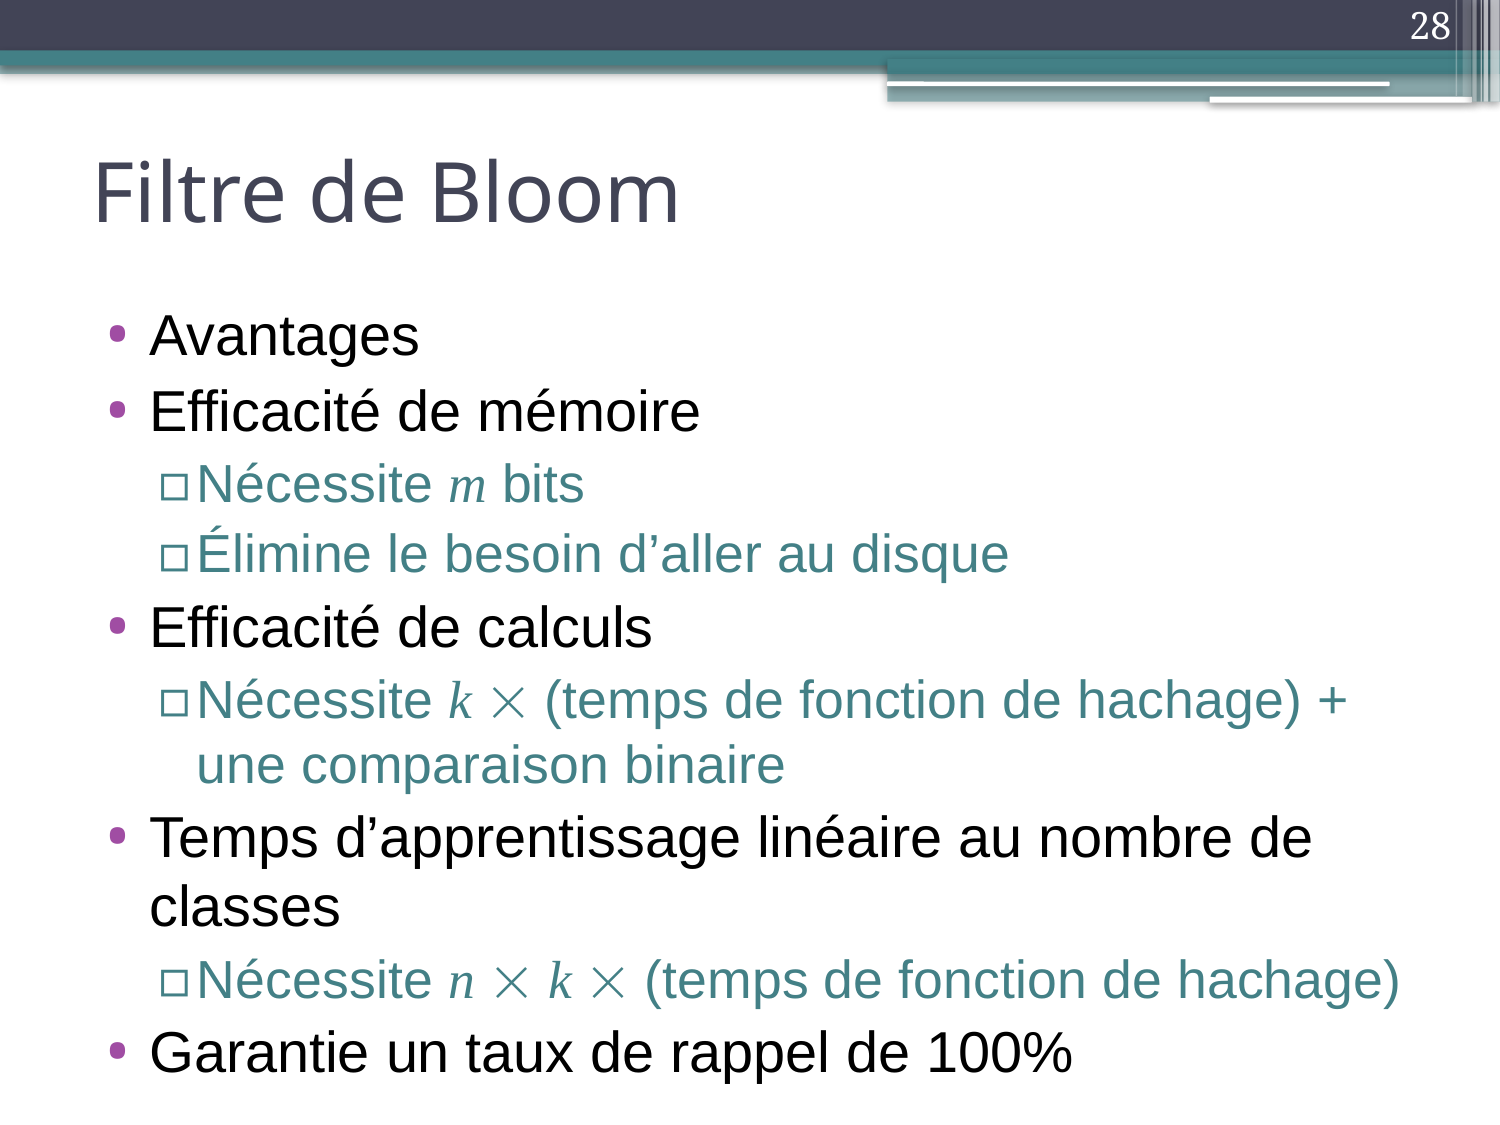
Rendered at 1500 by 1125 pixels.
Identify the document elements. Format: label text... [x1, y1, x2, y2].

title Filtre de Bloom [76, 101, 1427, 277]
slide_number 28 [1341, 0, 1466, 61]
list Avantages Efficacité de mémoire Nécessite m bits Élimine le besoin d’aller au disque Efficacité de calculs Nécessite k  (temps de fonction de hachage) + une comparaison binaire Temps d’apprentissage linéaire au nombre de classes Nécessite n  k  (temps de fonction de hachage) Garantie un taux de rappel de 100% [75, 290, 1425, 1106]
